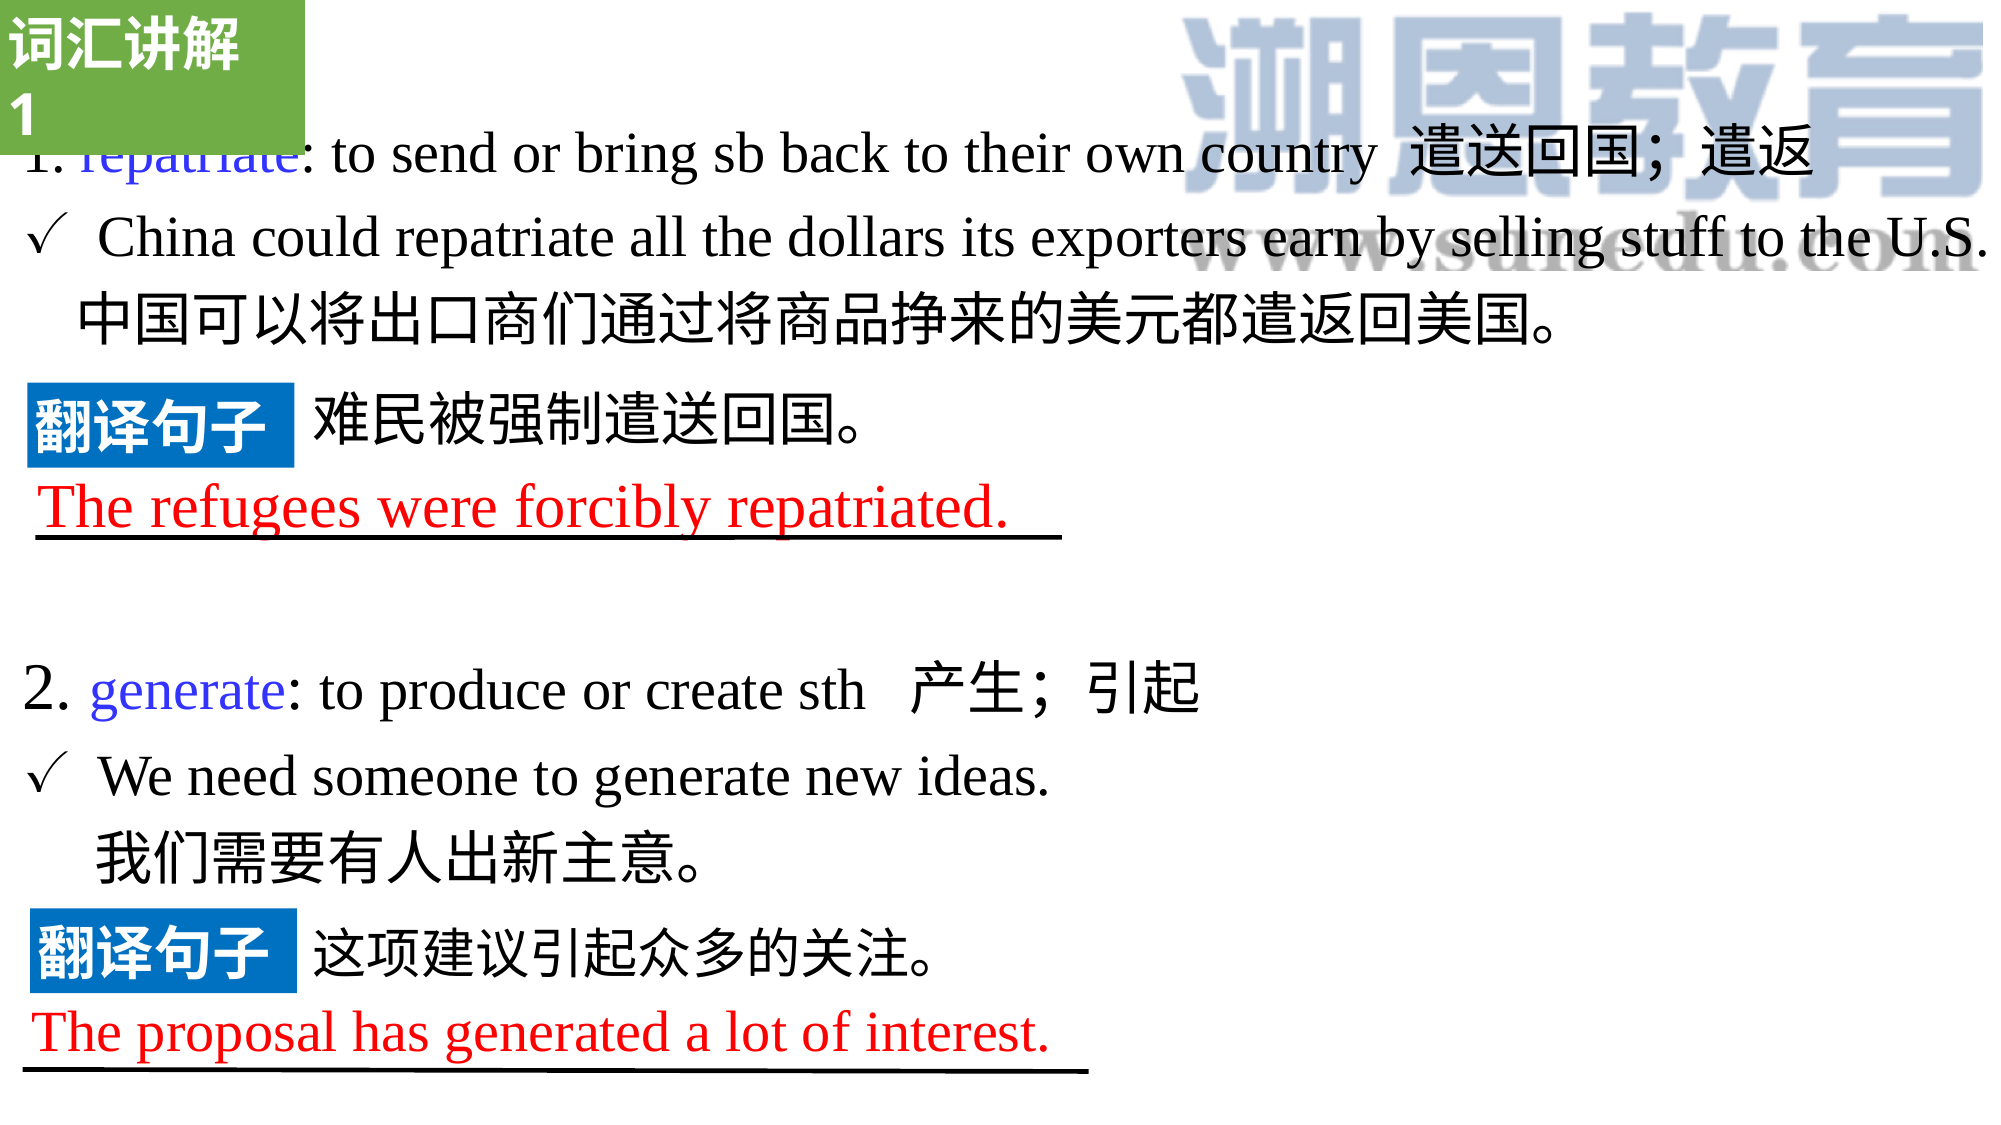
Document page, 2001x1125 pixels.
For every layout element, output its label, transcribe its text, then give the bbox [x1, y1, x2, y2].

text_box 词汇讲解 1 [0, 0, 305, 155]
text_box 翻译句子 [27, 382, 295, 468]
text_box 1. repatriate: to send or bring sb back to their own country 遣送回国；遣返 China could repatriate all the dollars its exporters earn by selling stuff to the U.S. 中国可以将出口商们通过将商品挣来的美元都遣返回美国。 2. generate: to produce or create sth 产生；引起 We need someone to generate new ideas. 我们需要有人出新主意。 [14, 115, 2000, 900]
text_box 难民被强制遣送回国。 [305, 382, 956, 461]
picture [1178, 10, 1983, 115]
text_box 这项建议引起众多的关注。 [305, 911, 1989, 992]
text_box 翻译句子 [30, 908, 297, 985]
text_box The refugees were forcibly repatriated. [30, 457, 2000, 548]
text_box The proposal has generated a lot of interest. [9, 985, 1975, 1071]
